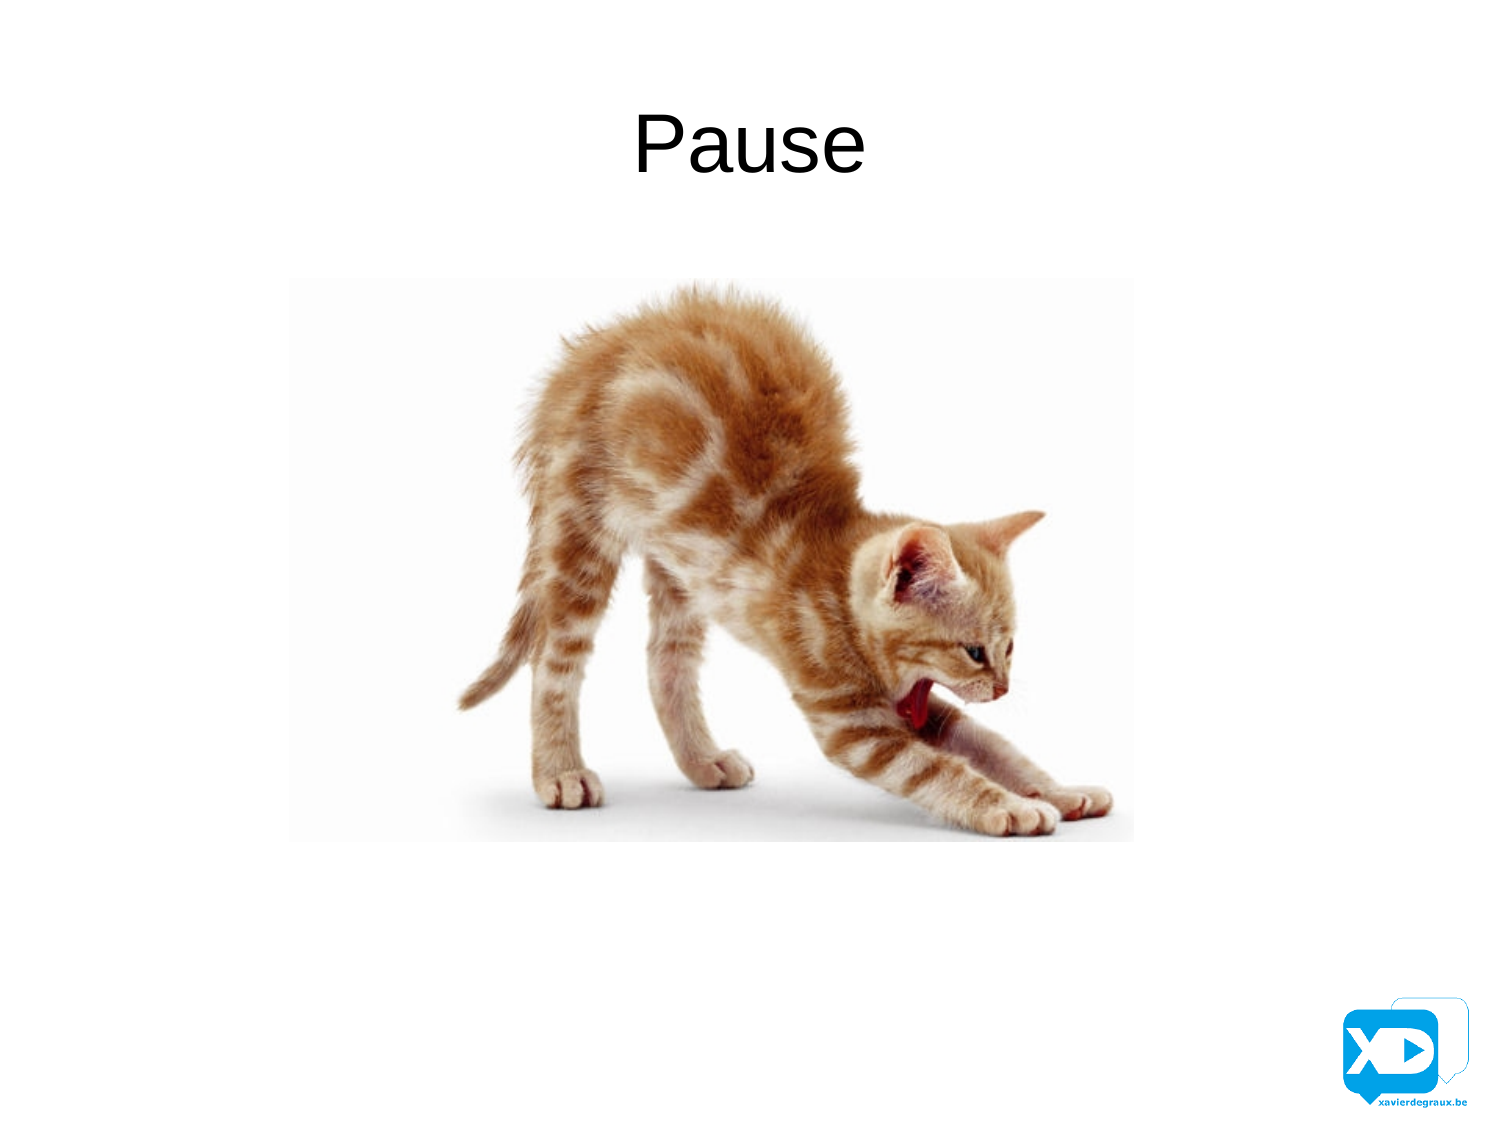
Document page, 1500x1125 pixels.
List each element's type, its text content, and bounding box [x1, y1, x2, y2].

title Pause [75, 45, 1425, 233]
picture [1340, 987, 1478, 1125]
picture [288, 278, 1134, 842]
